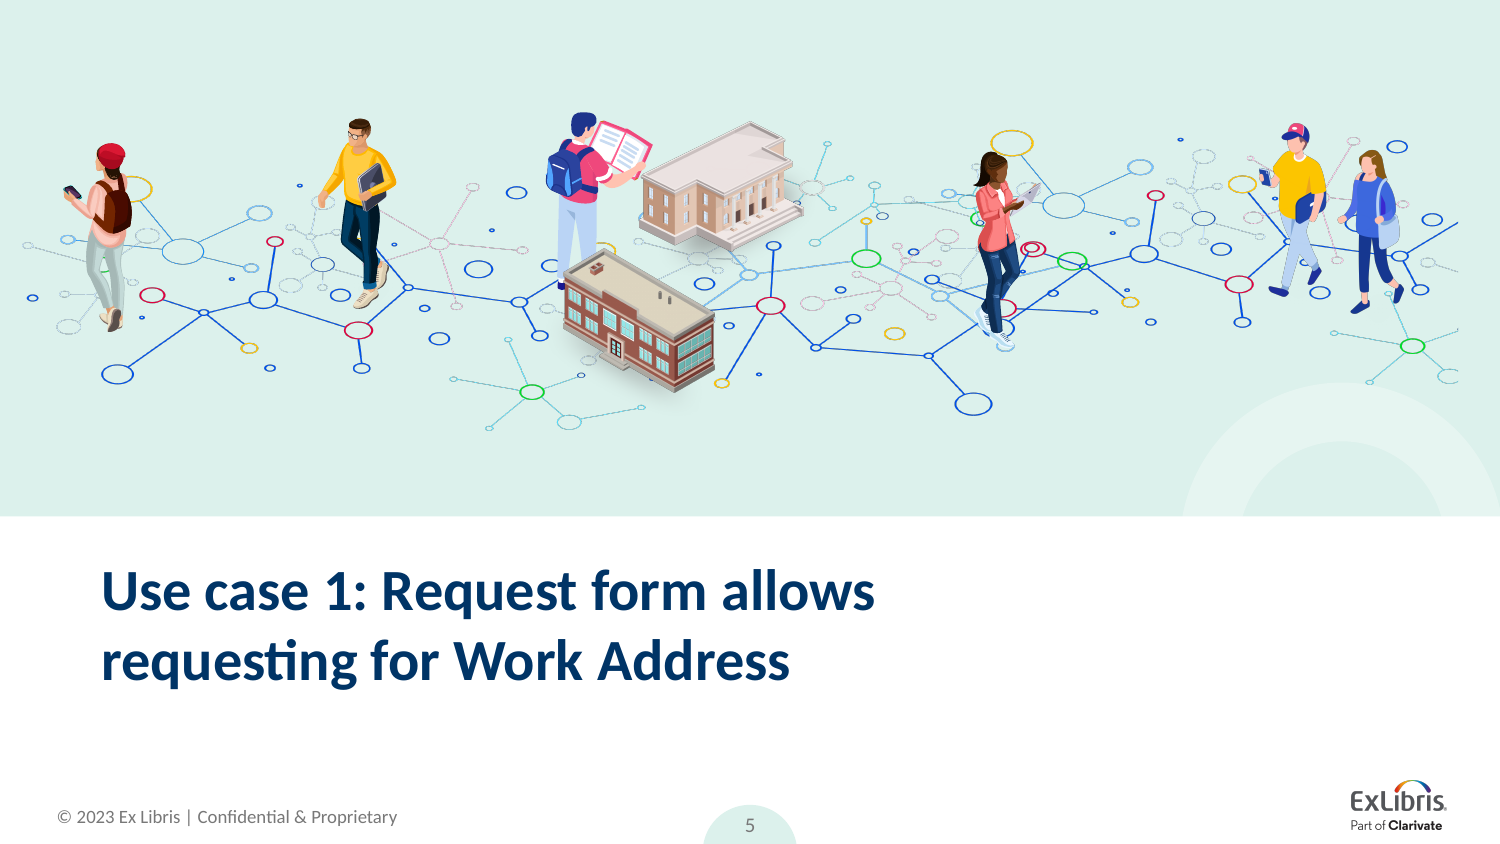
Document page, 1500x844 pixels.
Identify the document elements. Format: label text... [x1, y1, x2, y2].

picture [1351, 780, 1447, 830]
title Use case 1: Request form allows requesting for Work Address [86, 544, 1152, 749]
picture [609, 165, 621, 174]
slide_number 5 [705, 793, 795, 844]
picture [22, 95, 1459, 431]
